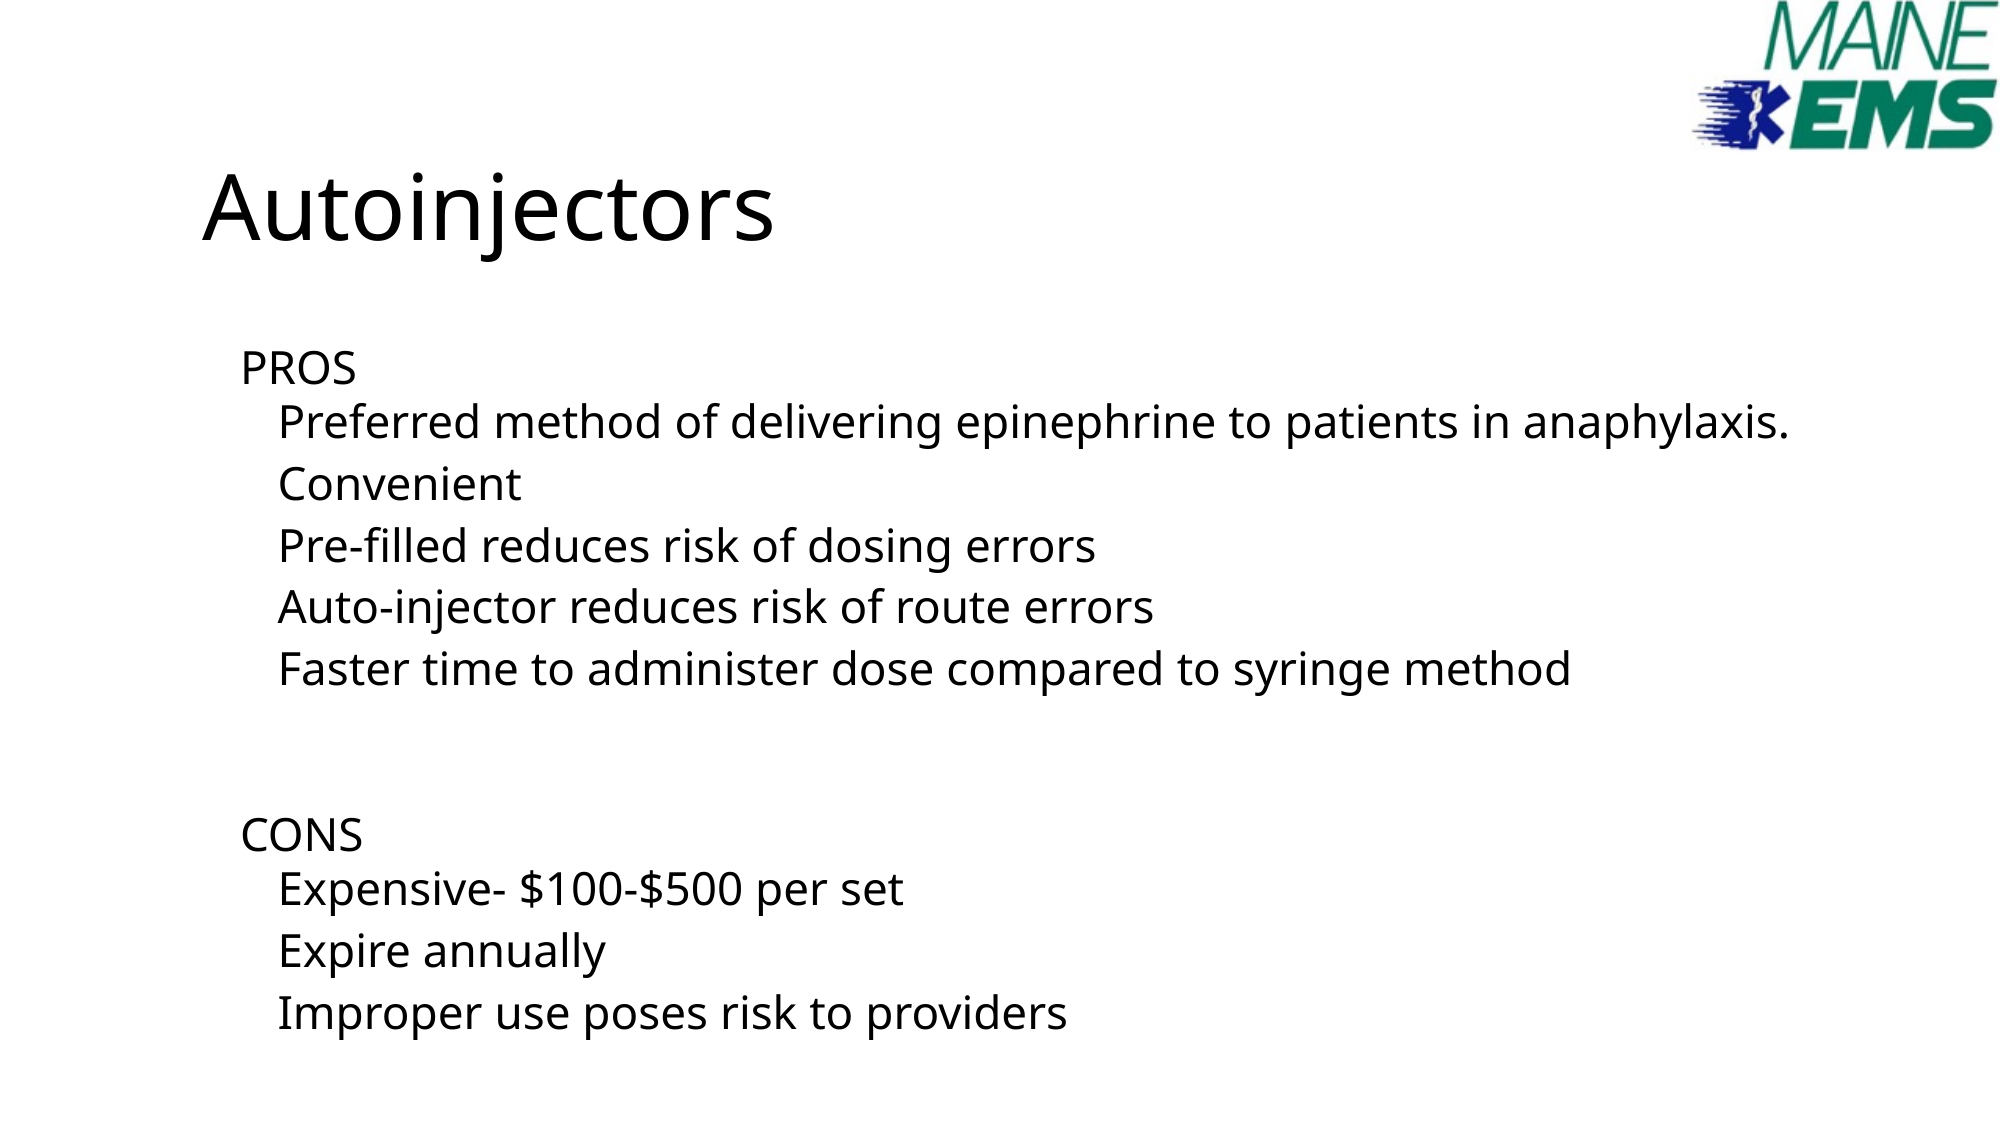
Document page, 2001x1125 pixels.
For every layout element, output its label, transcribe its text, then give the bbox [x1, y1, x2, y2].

title Autoinjectors [187, 99, 1808, 323]
picture [1690, 0, 2000, 153]
list PROS Preferred method of delivering epinephrine to patients in anaphylaxis. Convenient Pre-filled reduces risk of dosing errors Auto-injector reduces risk of route errors Faster time to administer dose compared to syringe method CONS Expensive- $100-$500 per set Expire annually Improper use poses risk to providers [187, 337, 1808, 1069]
